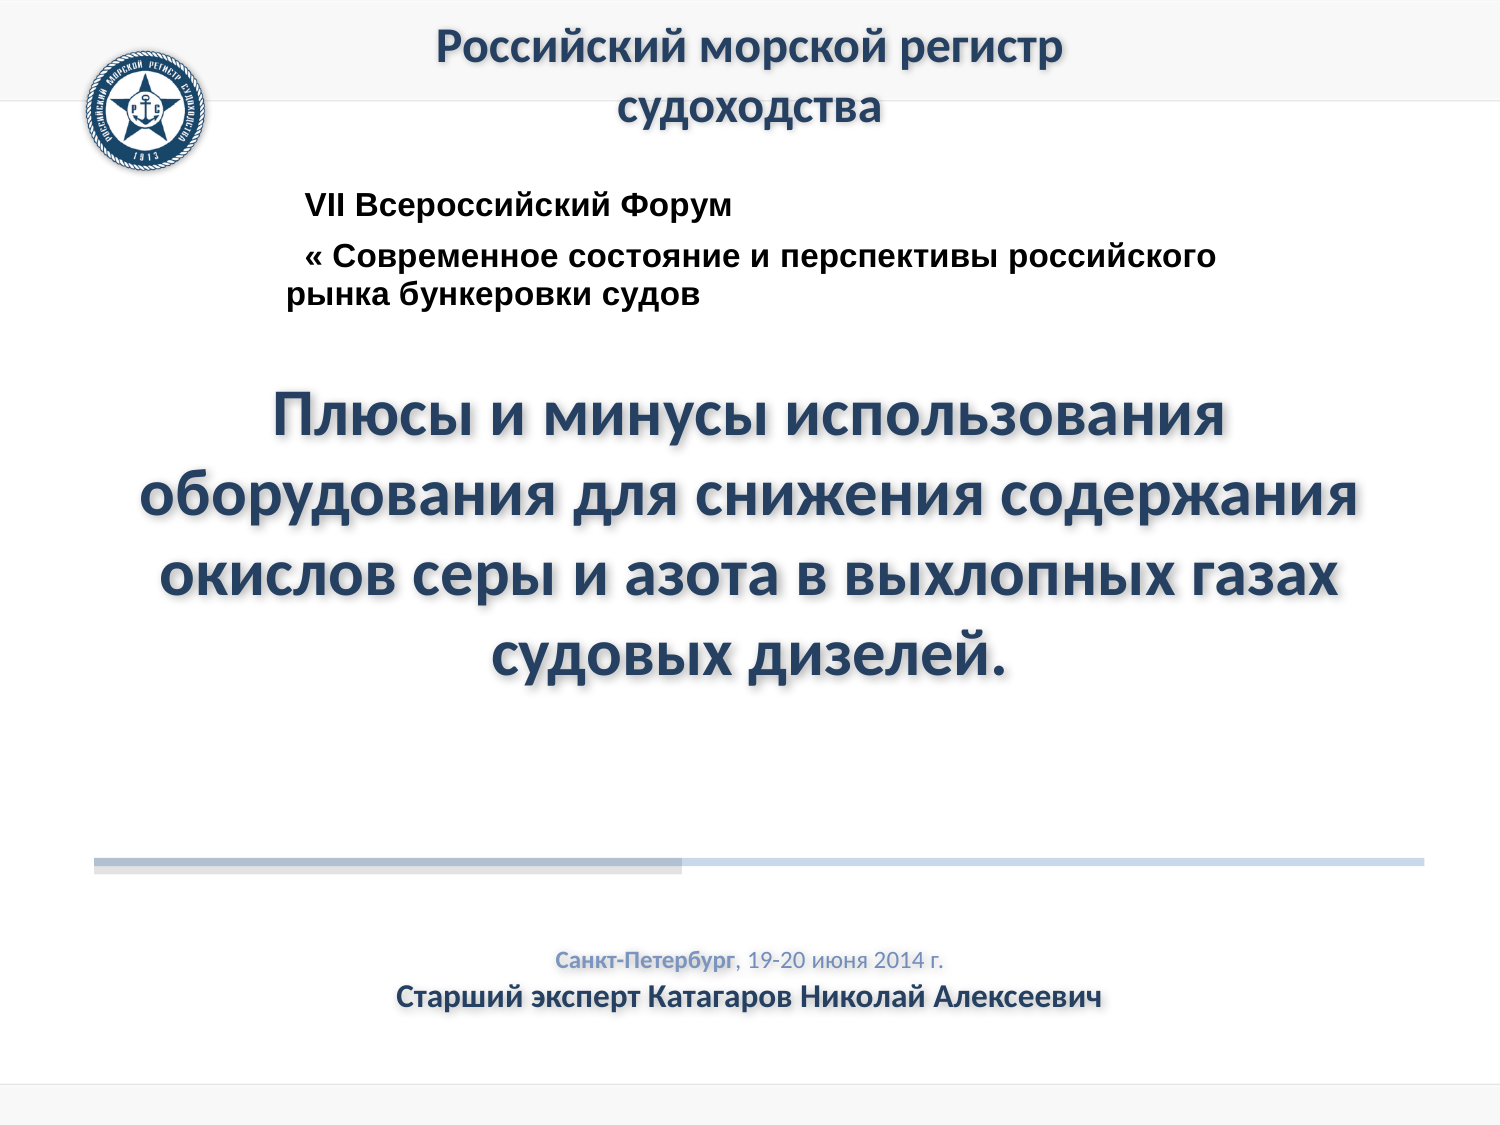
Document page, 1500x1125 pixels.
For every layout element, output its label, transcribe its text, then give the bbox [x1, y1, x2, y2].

text_box Российский морской регистр судоходства [283, 42, 1217, 102]
text_box Плюсы и минусы использования оборудования для снижения содержания окислов серы и азота в выхлопных газах судовых дизелей. Санкт-Петербург, 19-20 июня 2014 г. Старший эксперт Катагаров Николай Алексеевич [73, 361, 1427, 1022]
picture [0, 0, 1500, 1125]
